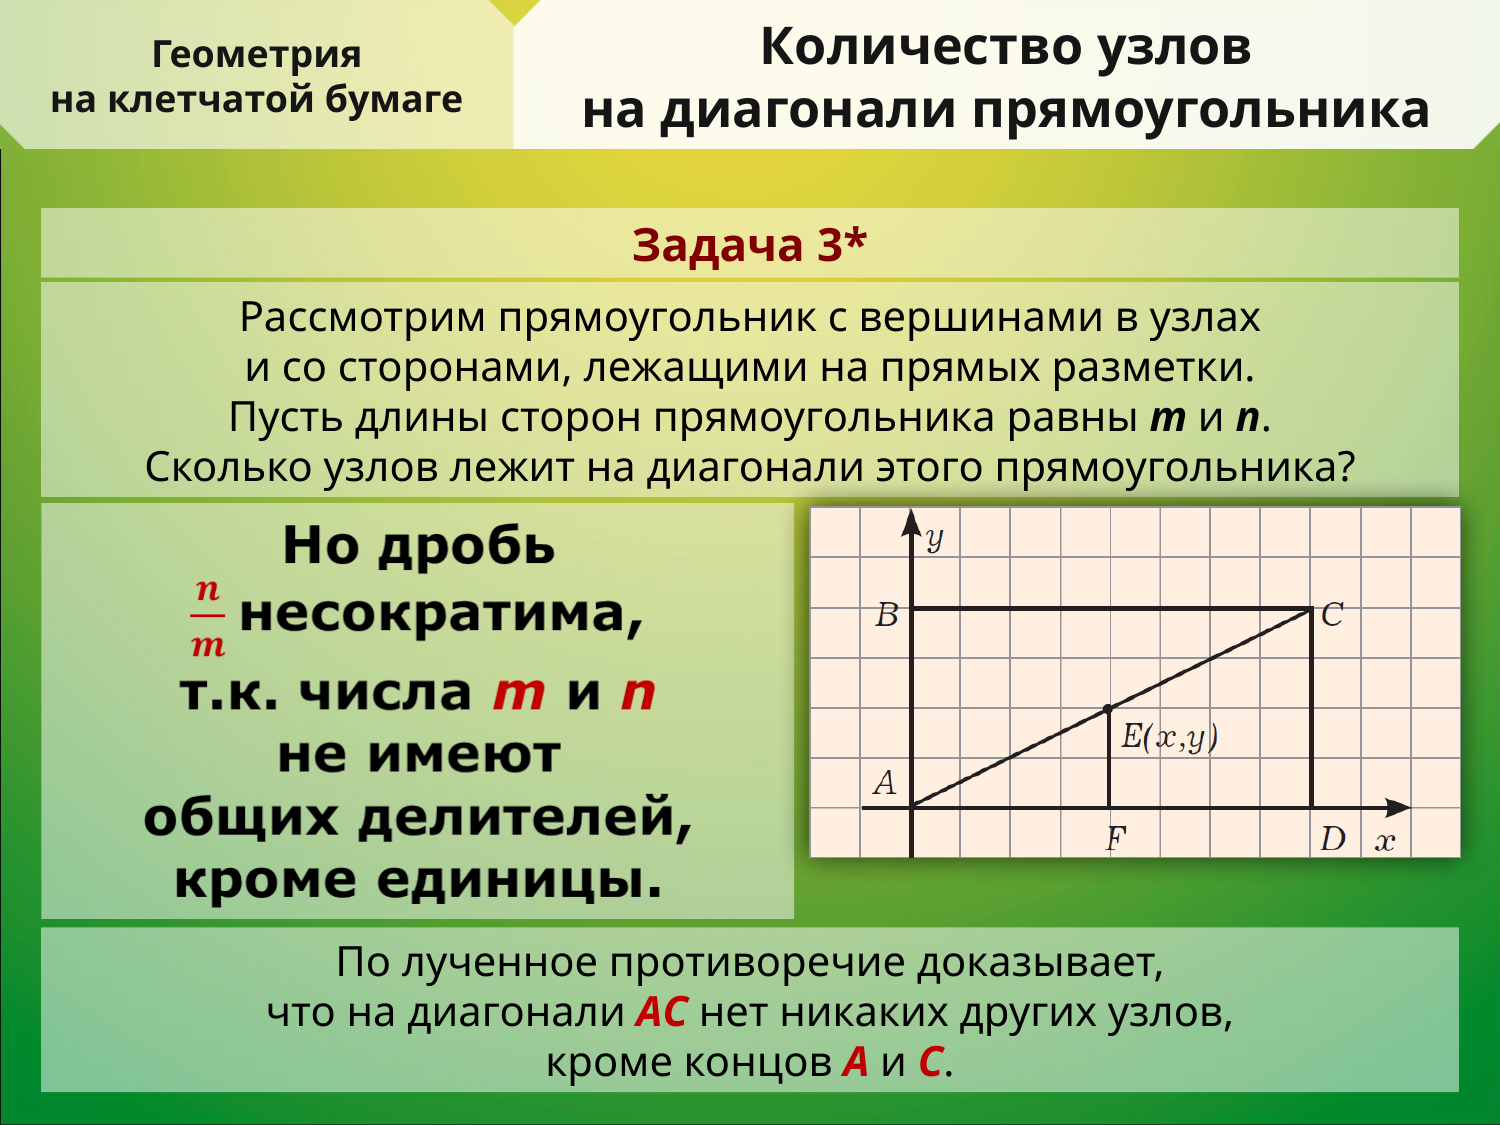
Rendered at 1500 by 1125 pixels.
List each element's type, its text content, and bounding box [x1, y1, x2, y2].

picture [0, 0, 1500, 1125]
text_box Рассмотрим прямоугольник с вершинами в узлах и со сторонами, лежащими на прямых разметки. Пусть длины сторон прямоугольника равны m и n. Сколько узлов лежит на диагонали этого прямоугольника? [41, 281, 1459, 497]
text_box Задача 3* [41, 208, 1459, 278]
text_box [41, 503, 795, 919]
text_box По лученное противоречие доказывает, что на диагонали АС нет никаких других узлов, кроме концов А и С. [41, 927, 1459, 1093]
